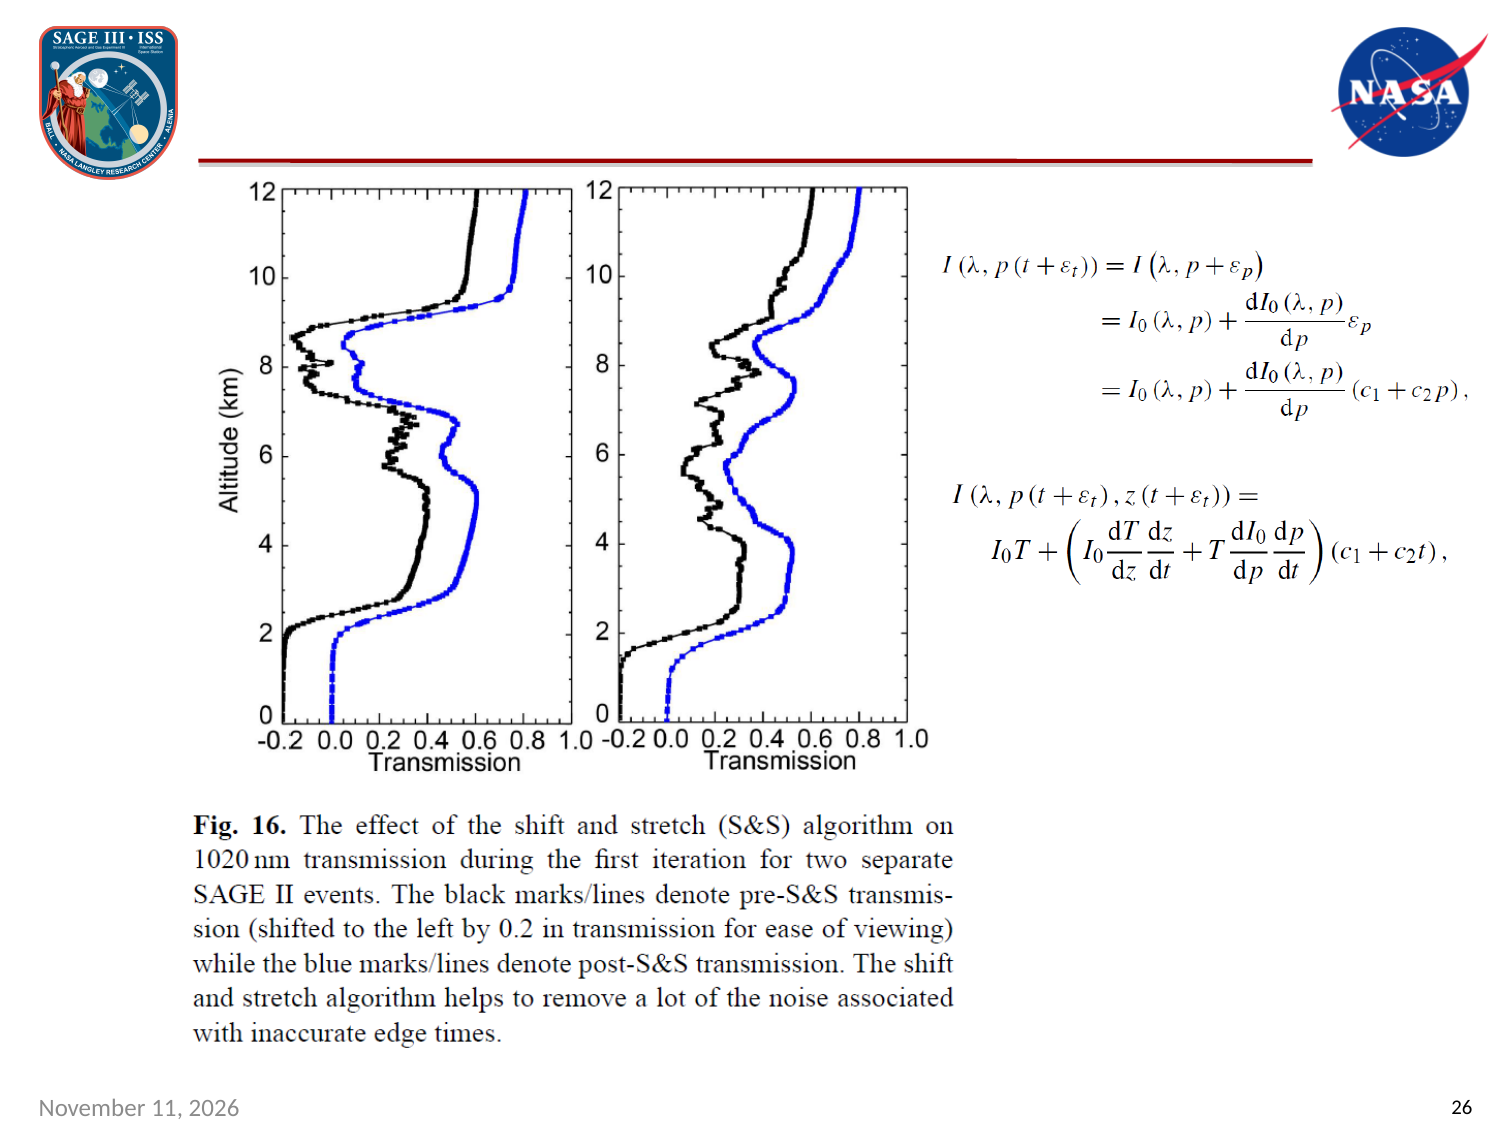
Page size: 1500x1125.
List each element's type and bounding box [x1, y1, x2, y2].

slide_number [23, 1087, 374, 1125]
picture [1328, 23, 1491, 161]
picture [930, 245, 1476, 422]
list [166, 173, 974, 1052]
picture [39, 26, 178, 180]
picture [940, 474, 1464, 598]
